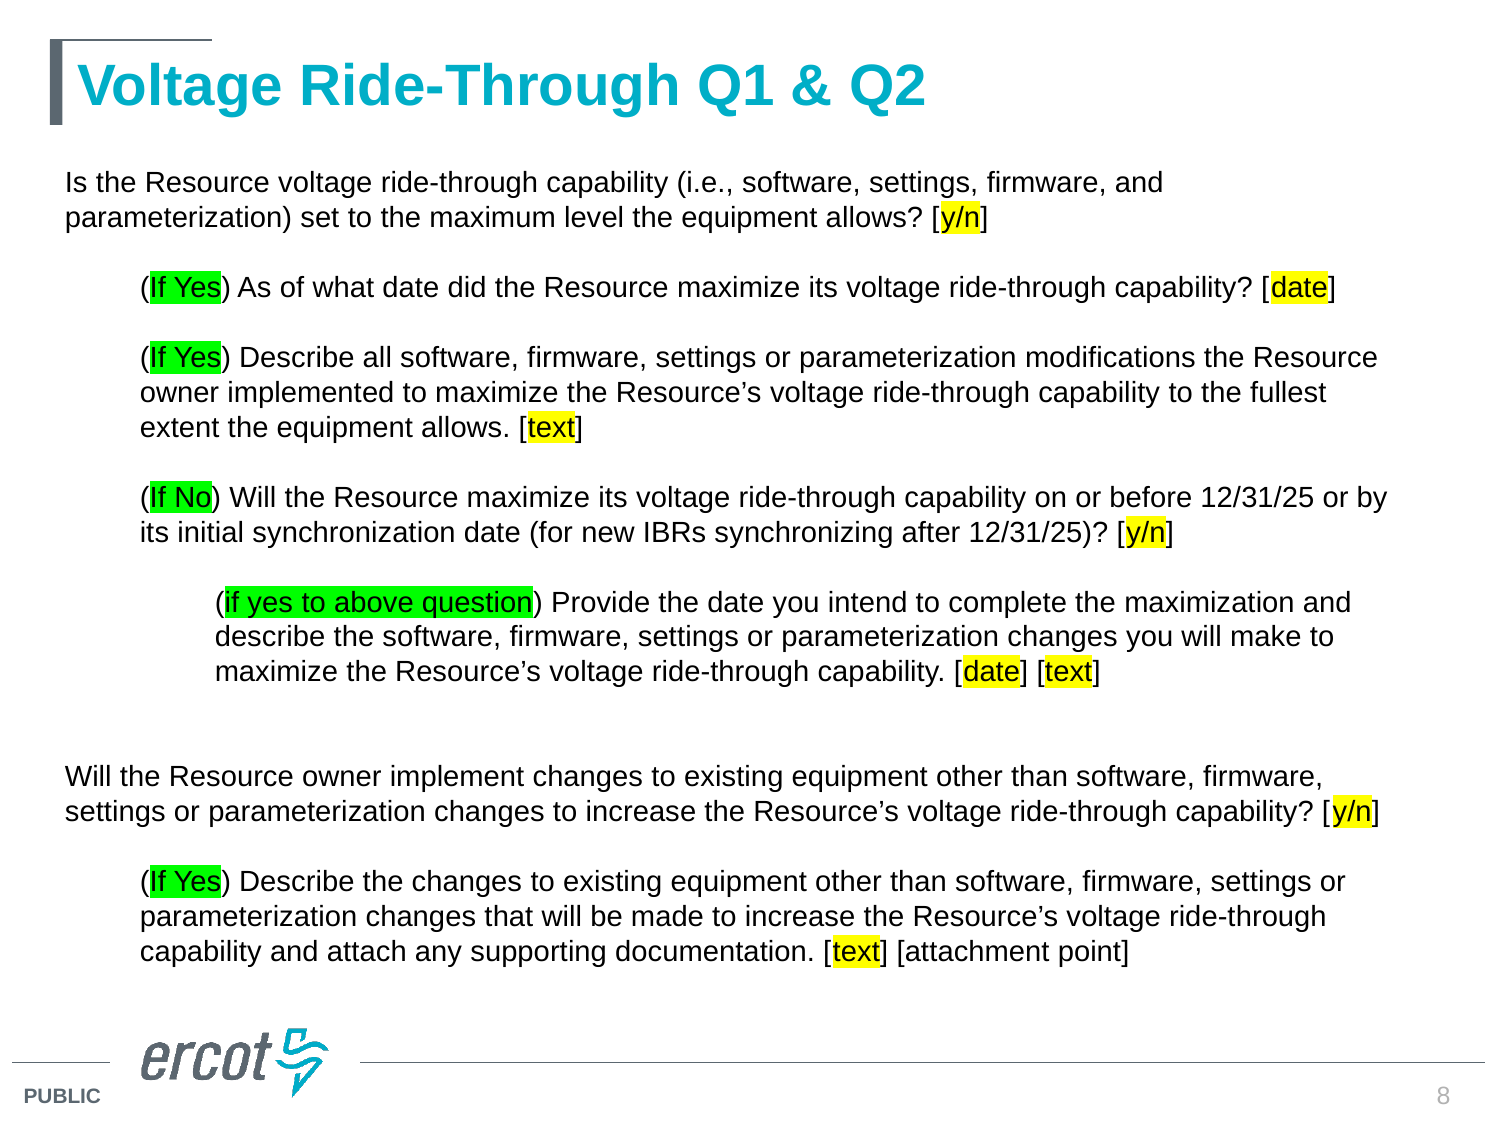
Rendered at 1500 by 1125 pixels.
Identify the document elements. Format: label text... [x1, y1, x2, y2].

picture [137, 1024, 332, 1100]
title Voltage Ride-Through Q1 & Q2 [62, 39, 1450, 125]
slide_number 8 [1400, 1076, 1488, 1113]
text_box Is the Resource voltage ride-through capability (i.e., software, settings, firmware, and parameterization) set to the maximum level the equipment allows? [y/n] (If Yes) As of what date did the Resource maximize its voltage ride-through capability? [date] (If Yes) Describe all software, firmware, settings or parameterization modifications the Resource owner implemented to maximize the Resource’s voltage ride-through capability to the fullest extent the equipment allows. [text] (If No) Will the Resource maximize its voltage ride-through capability on or before 12/31/25 or by its initial synchronization date (for new IBRs synchronizing after 12/31/25)? [y/n] (if yes to above question) Provide the date you intend to complete the maximization and describe the software, firmware, settings or parameterization changes you will make to maximize the Resource’s voltage ride-through capability. [date] [text] Will the Resource owner implement changes to existing equipment other than software, firmware, settings or parameterization changes to increase the Resource’s voltage ride-through capability? [y/n] (If Yes) Describe the changes to existing equipment other than software, firmware, settings or parameterization changes that will be made to increase the Resource’s voltage ride-through capability and attach any supporting documentation. [text] [attachment point] [50, 155, 1425, 1010]
